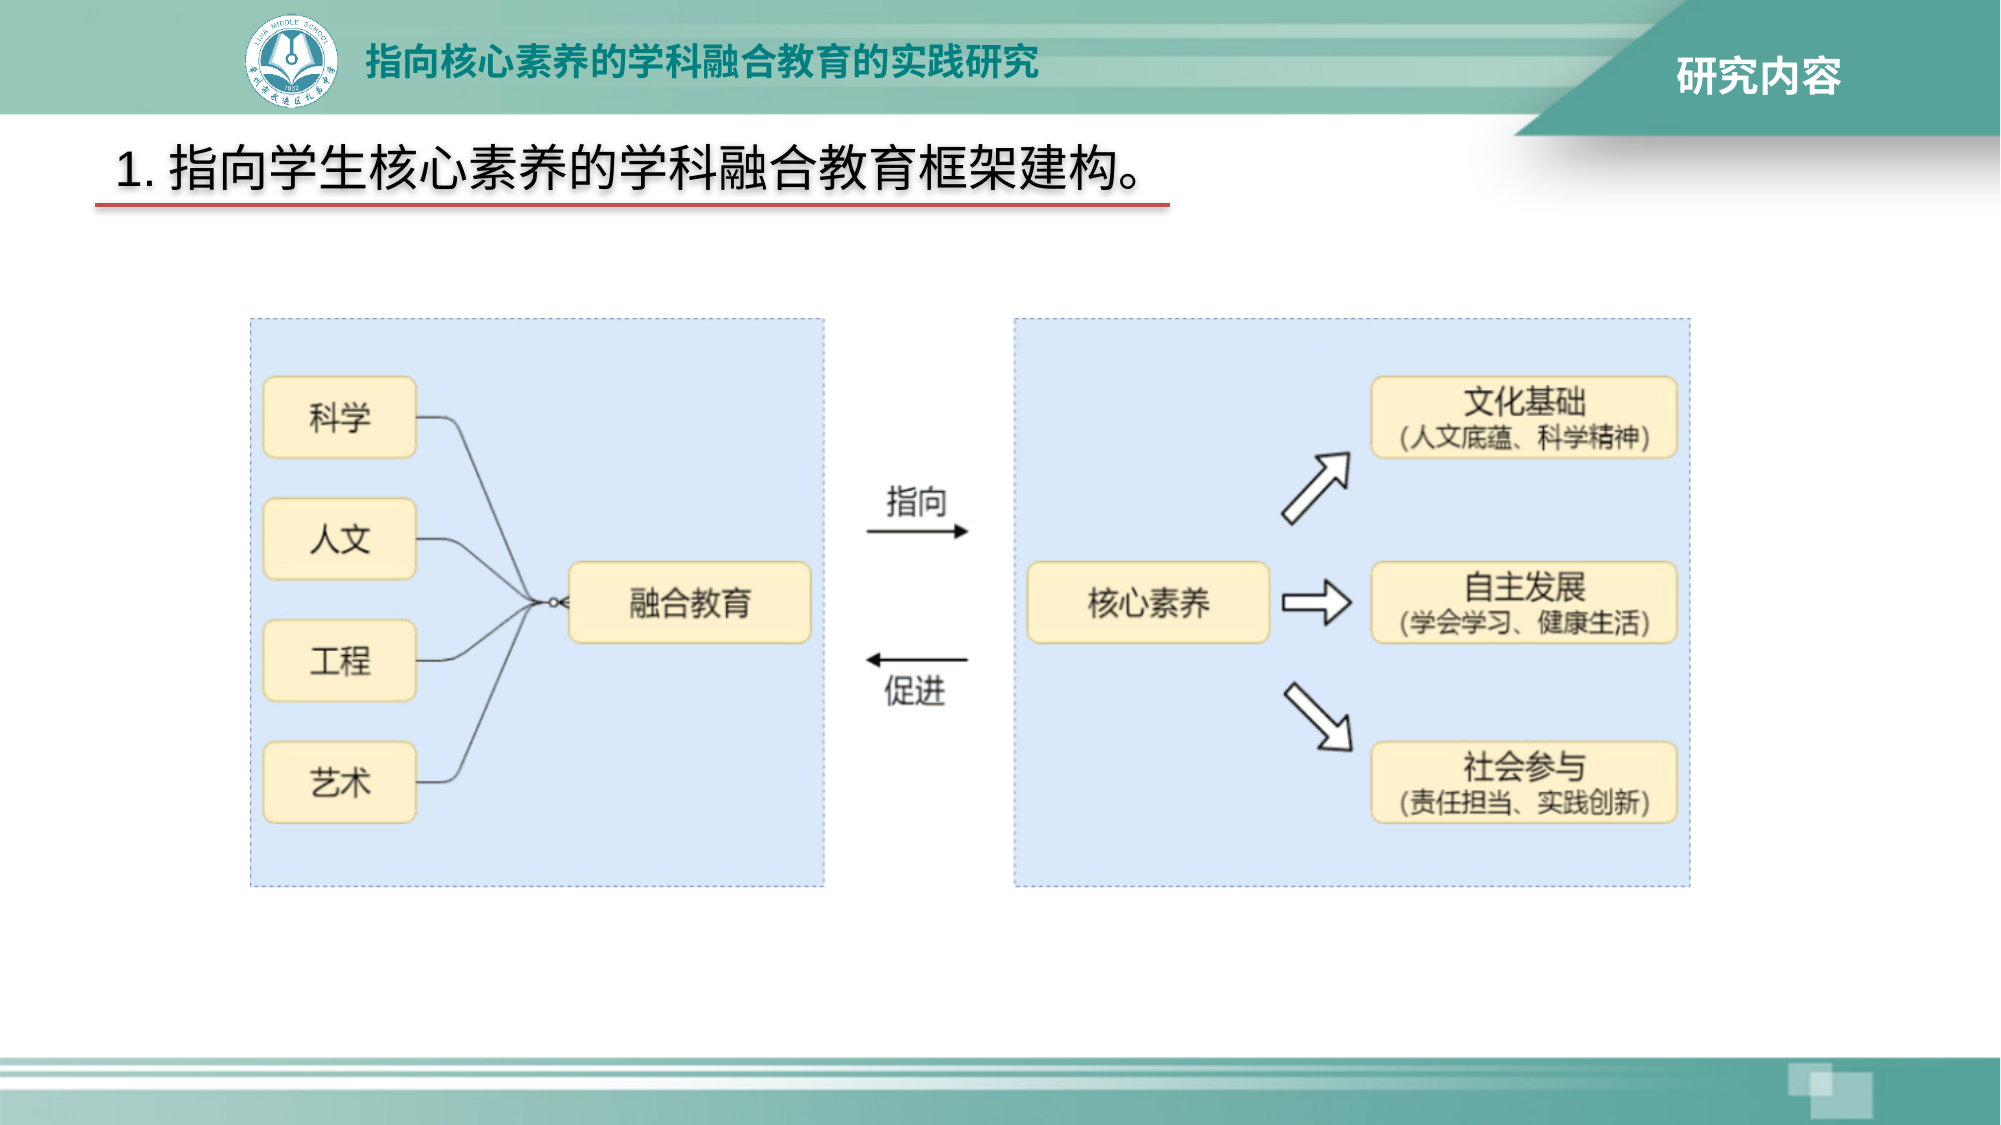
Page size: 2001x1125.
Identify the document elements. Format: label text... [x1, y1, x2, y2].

text_box 研究内容 [1661, 42, 2000, 108]
picture [0, 0, 2001, 1125]
text_box 1.指向学生核心素养的学科融合教育框架建构。 [99, 128, 1184, 205]
